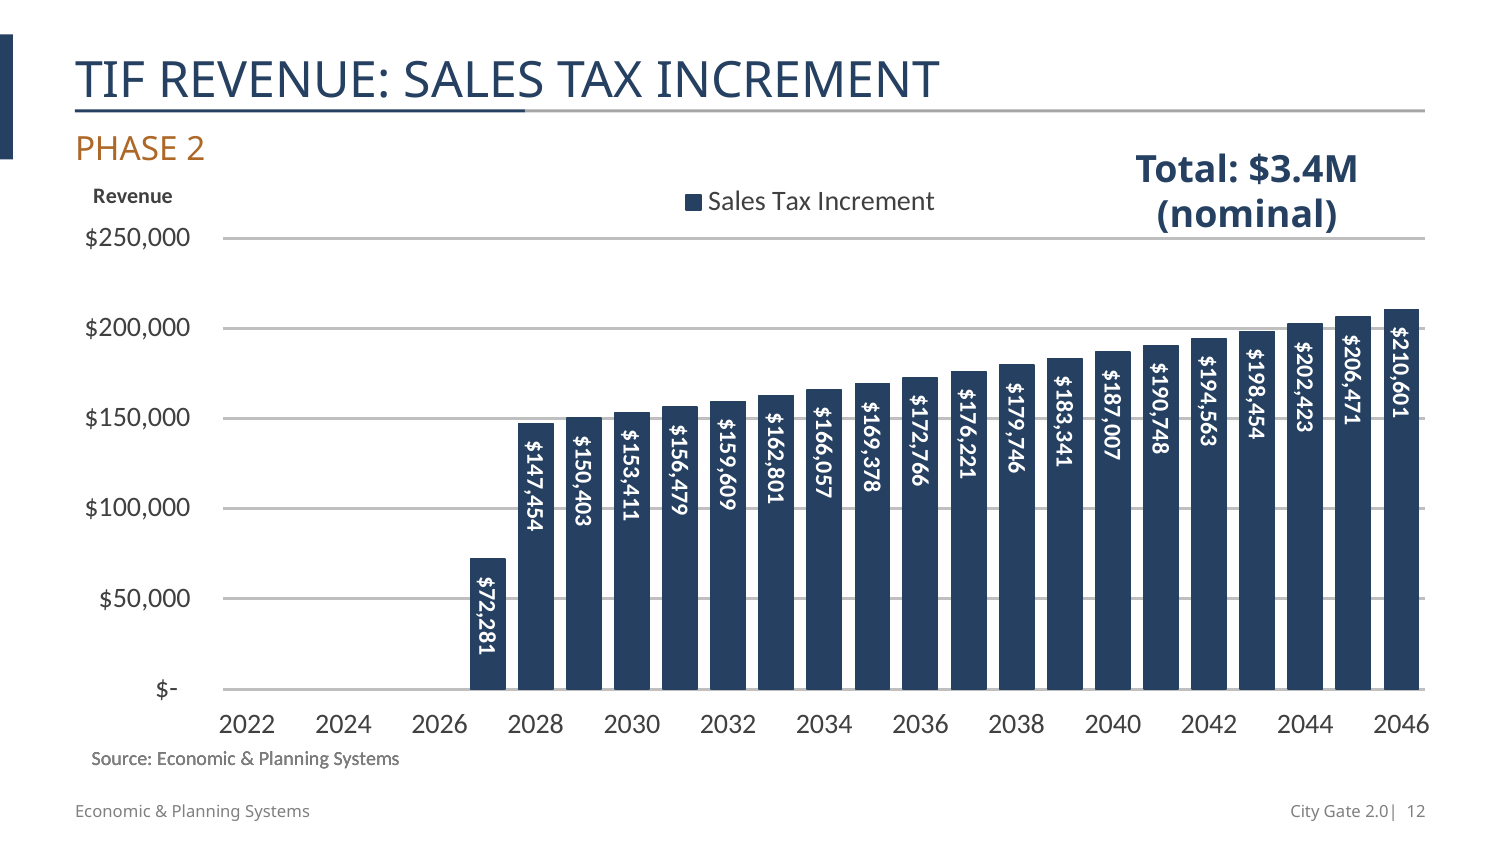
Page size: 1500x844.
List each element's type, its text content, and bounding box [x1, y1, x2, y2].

text_box Total: $3.4M (nominal) [1093, 137, 1416, 185]
title TIF Revenue: Sales Tax Increment [75, 46, 1425, 110]
list Phase 2 [75, 122, 1425, 172]
picture [74, 187, 1439, 776]
